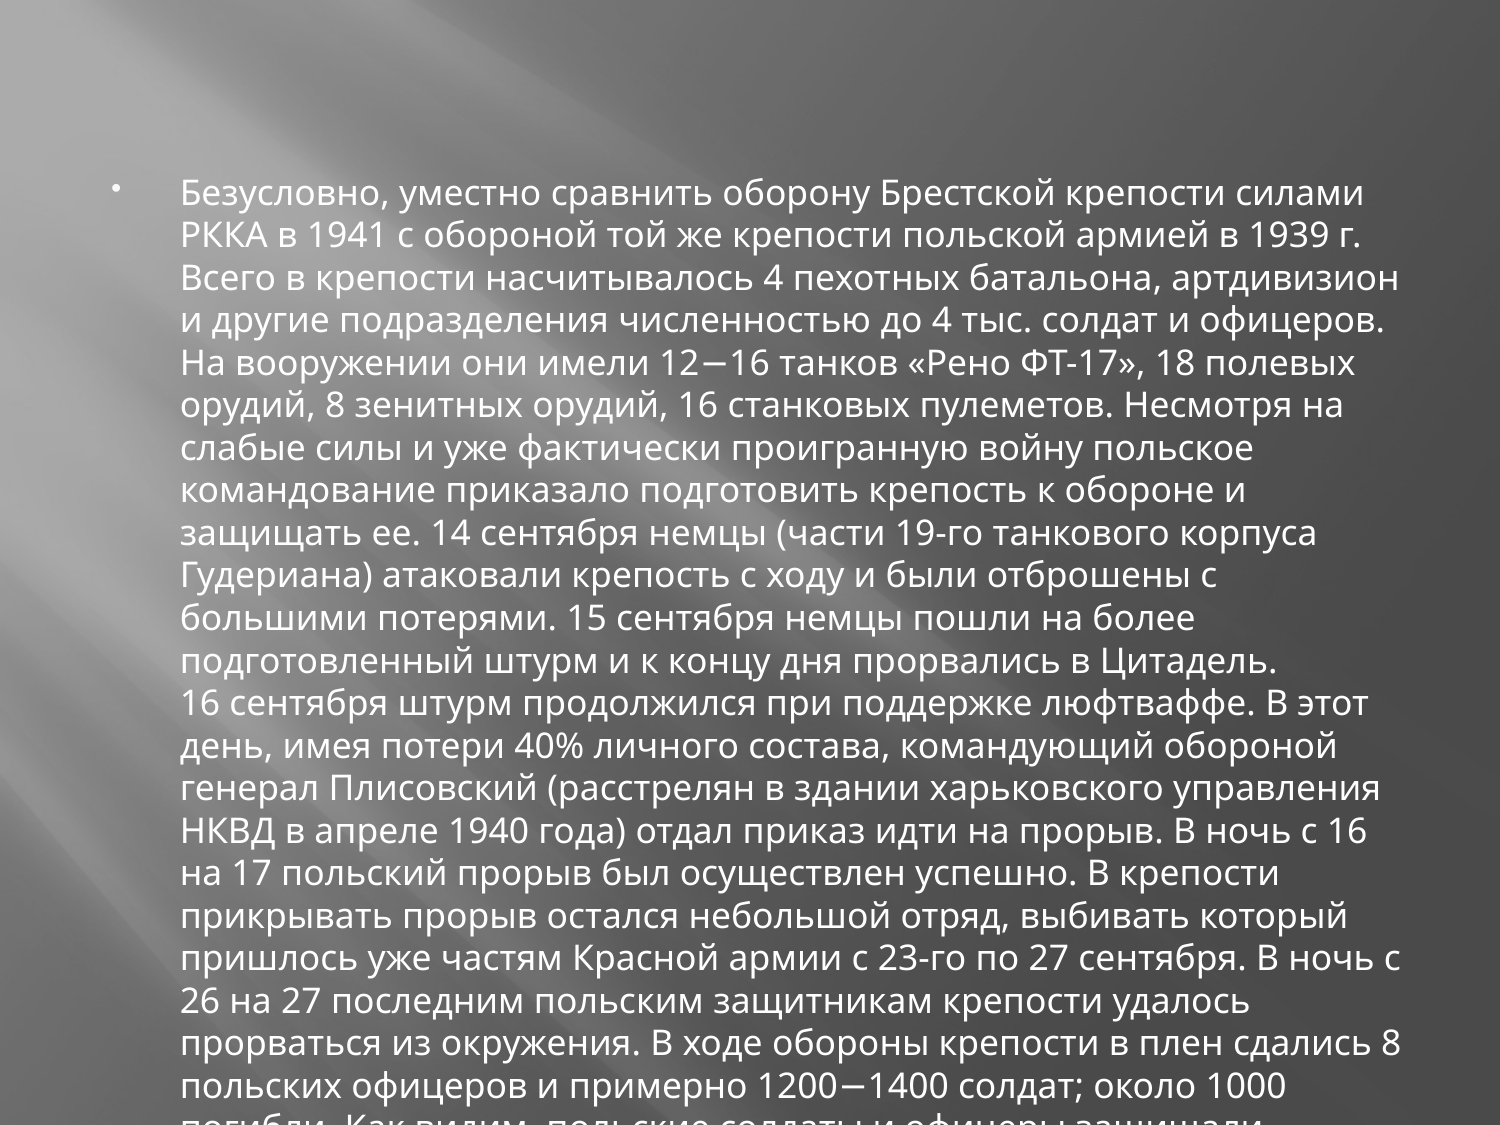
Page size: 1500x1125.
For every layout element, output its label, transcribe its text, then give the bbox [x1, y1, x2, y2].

list Безусловно, уместно сравнить оборону Брестской крепости силами РККА в 1941 с обороной той же крепости польской армией в 1939 г. Всего в крепости насчитывалось 4 пехотных батальона, артдивизион и другие подразделения численностью до 4 тыс. солдат и офицеров. На вооружении они имели 12−16 танков «Рено ФТ-17», 18 полевых орудий, 8 зенитных орудий, 16 станковых пулеметов. Несмотря на слабые силы и уже фактически проигранную войну польское командование приказало подготовить крепость к обороне и защищать ее. 14 сентября немцы (части 19-го танкового корпуса Гудериана) атаковали крепость с ходу и были отброшены с большими потерями. 15 сентября немцы пошли на более подготовленный штурм и к концу дня прорвались в Цитадель. 16 сентября штурм продолжился при поддержке люфтваффе. В этот день, имея потери 40% личного состава, командующий обороной генерал Плисовский (расстрелян в здании харьковского управления НКВД в апреле 1940 года) отдал приказ идти на прорыв. В ночь с 16 на 17 польский прорыв был осуществлен успешно. В крепости прикрывать прорыв остался небольшой отряд, выбивать который пришлось уже частям Красной армии с 23-го по 27 сентября. В ночь с 26 на 27 последним польским защитникам крепости удалось прорваться из окружения. В ходе обороны крепости в плен сдались 8 польских офицеров и примерно 1200−1400 солдат; около 1000 погибли. Как видим, польские солдаты и офицеры защищали Брестскую крепость ничуть не менее упорно, отважно и долго, чем советские. [75, 162, 1425, 935]
